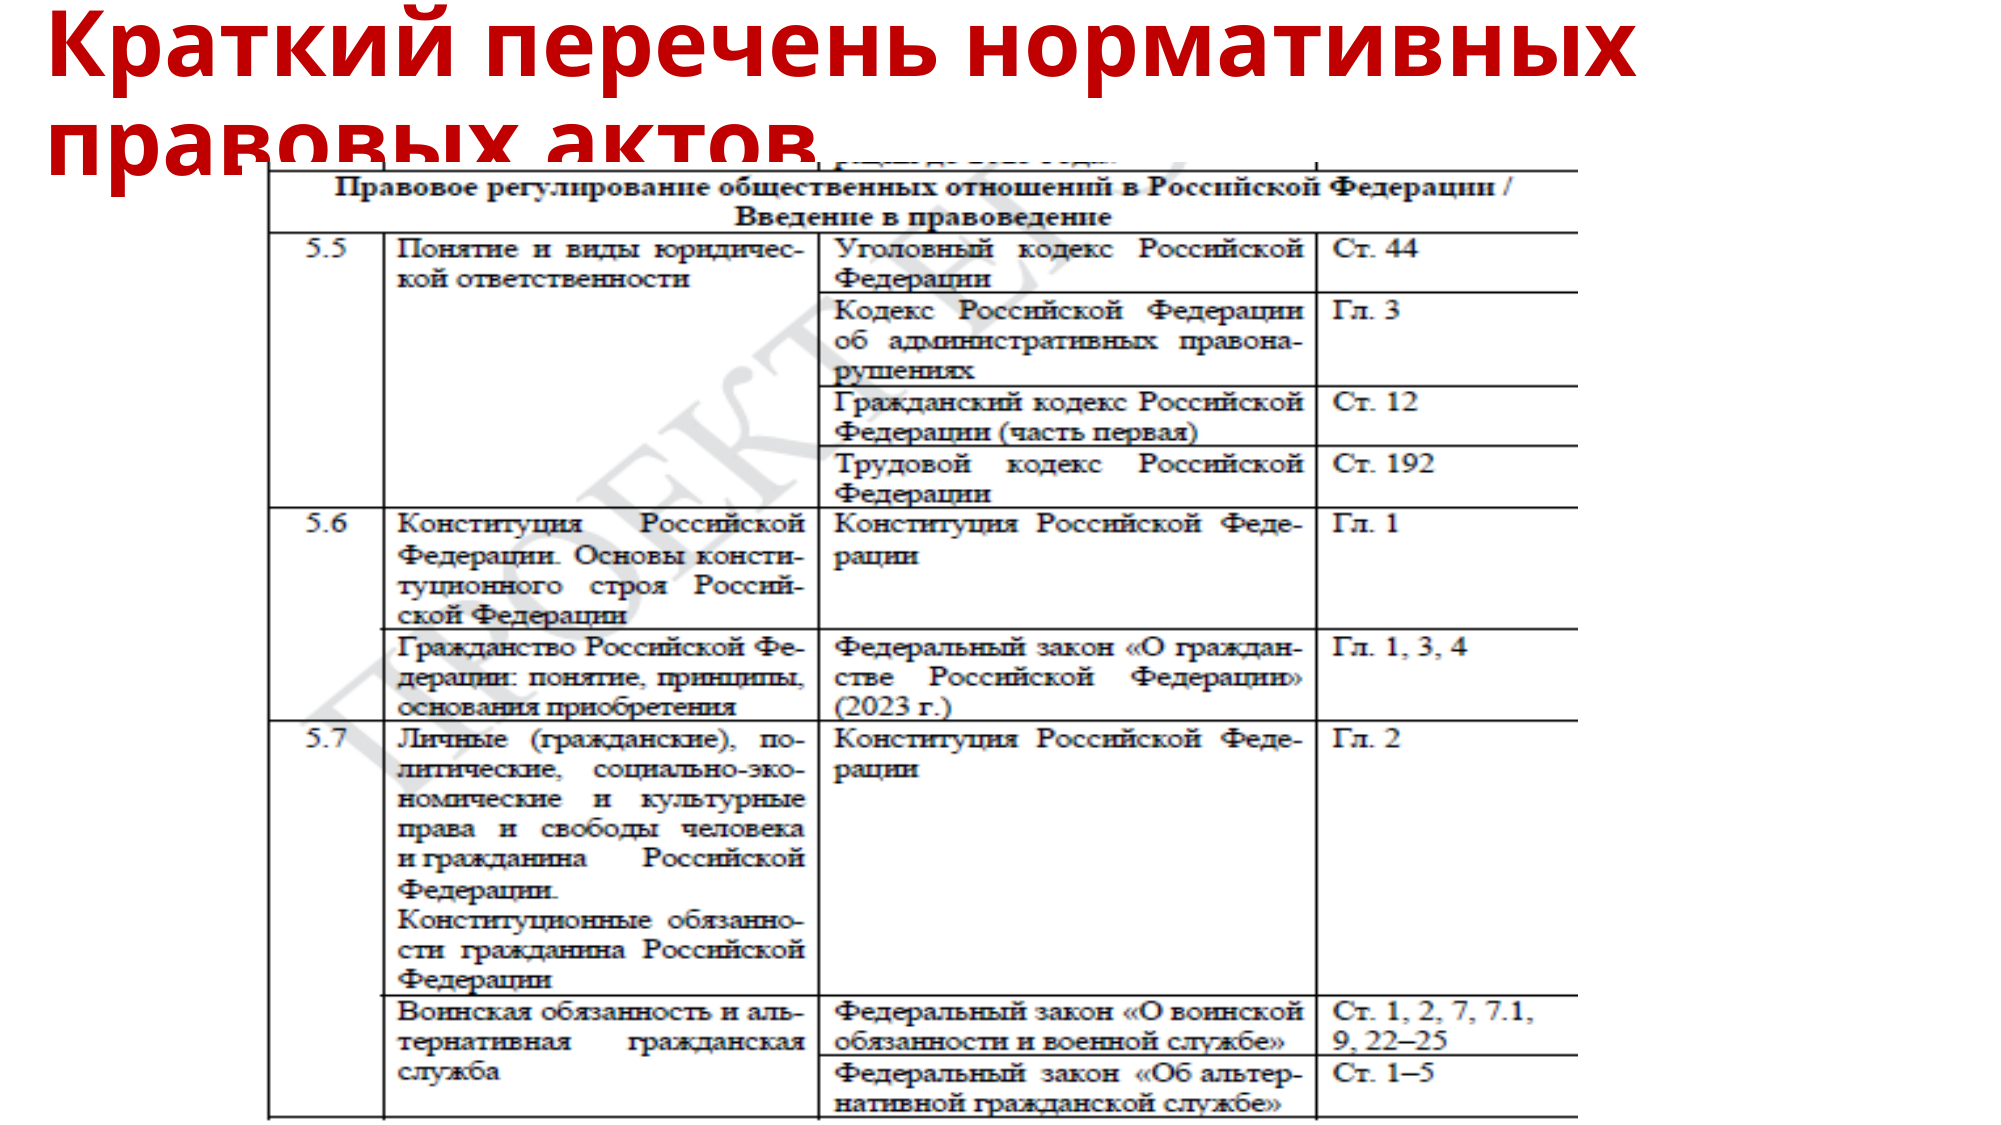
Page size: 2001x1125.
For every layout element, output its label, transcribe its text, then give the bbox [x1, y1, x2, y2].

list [242, 162, 1578, 1125]
title Краткий перечень нормативных правовых актов [29, 0, 1953, 193]
